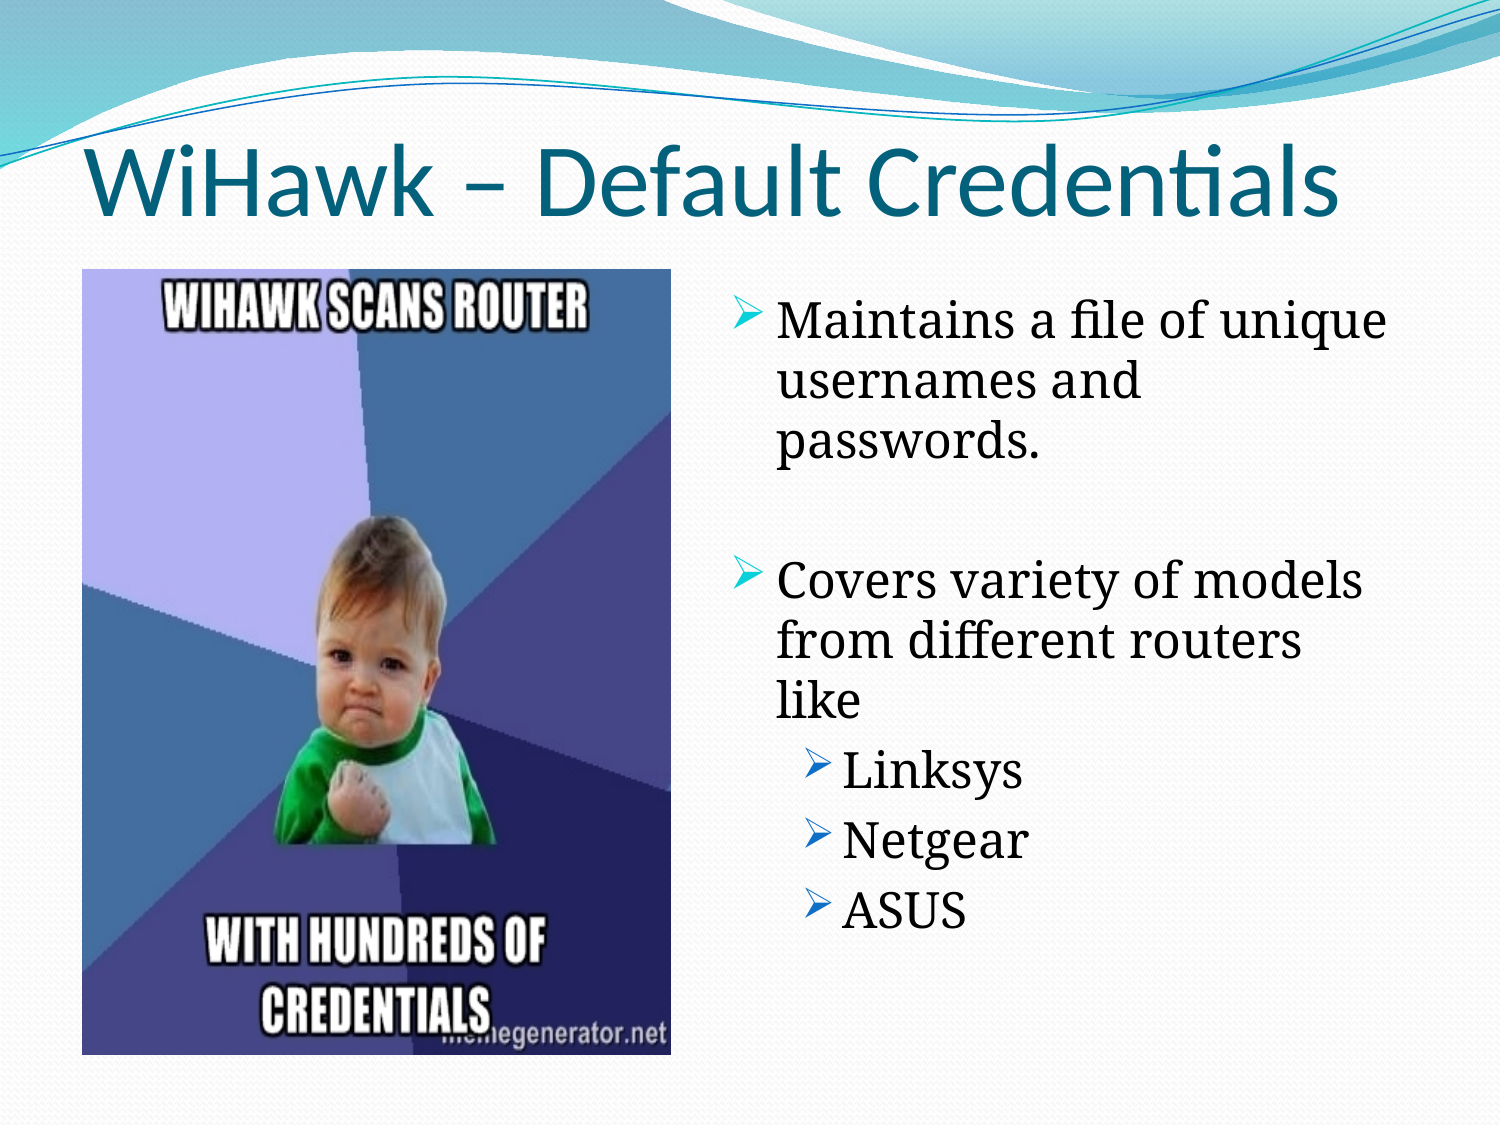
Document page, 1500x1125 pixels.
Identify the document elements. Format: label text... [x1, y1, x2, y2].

title WiHawk – Default Credentials [83, 99, 1383, 238]
list Maintains a file of unique usernames and passwords. Covers variety of models from different routers like Linksys Netgear ASUS [714, 281, 1409, 1007]
picture [81, 269, 672, 1055]
